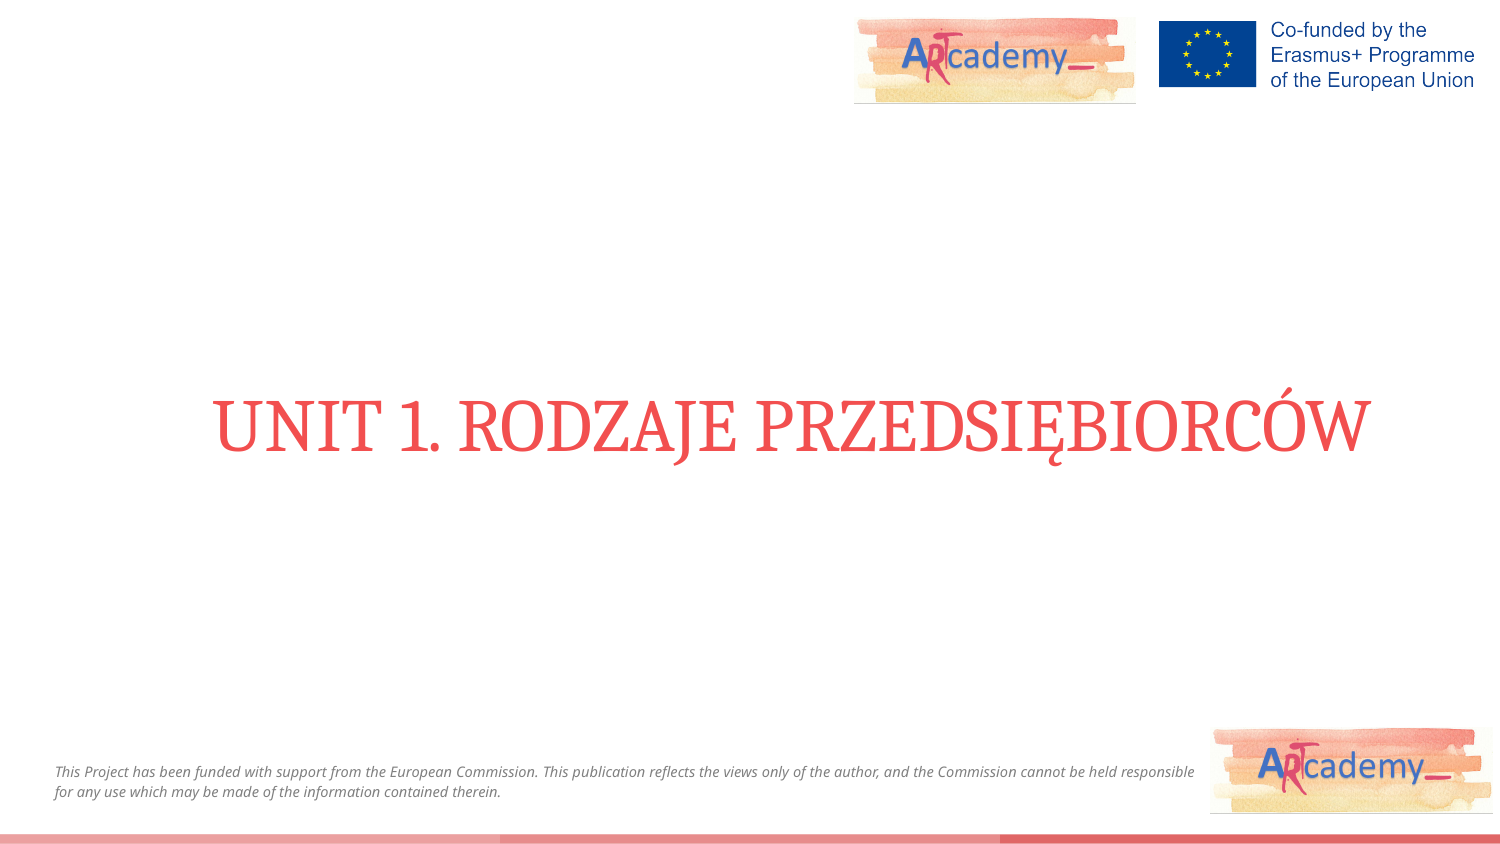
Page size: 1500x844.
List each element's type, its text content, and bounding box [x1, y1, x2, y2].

text_box This Project has been funded with support from the European Commission. This publication reflects the views only of the author, and the Commission cannot be held responsible for any use which may be made of the information contained therein. [39, 754, 1205, 799]
picture [854, 0, 1137, 134]
picture [1210, 709, 1493, 844]
picture [1158, 21, 1474, 91]
title UNIT 1. RODZAJE PRZEDSIĘBIORCÓW [164, 274, 1422, 482]
